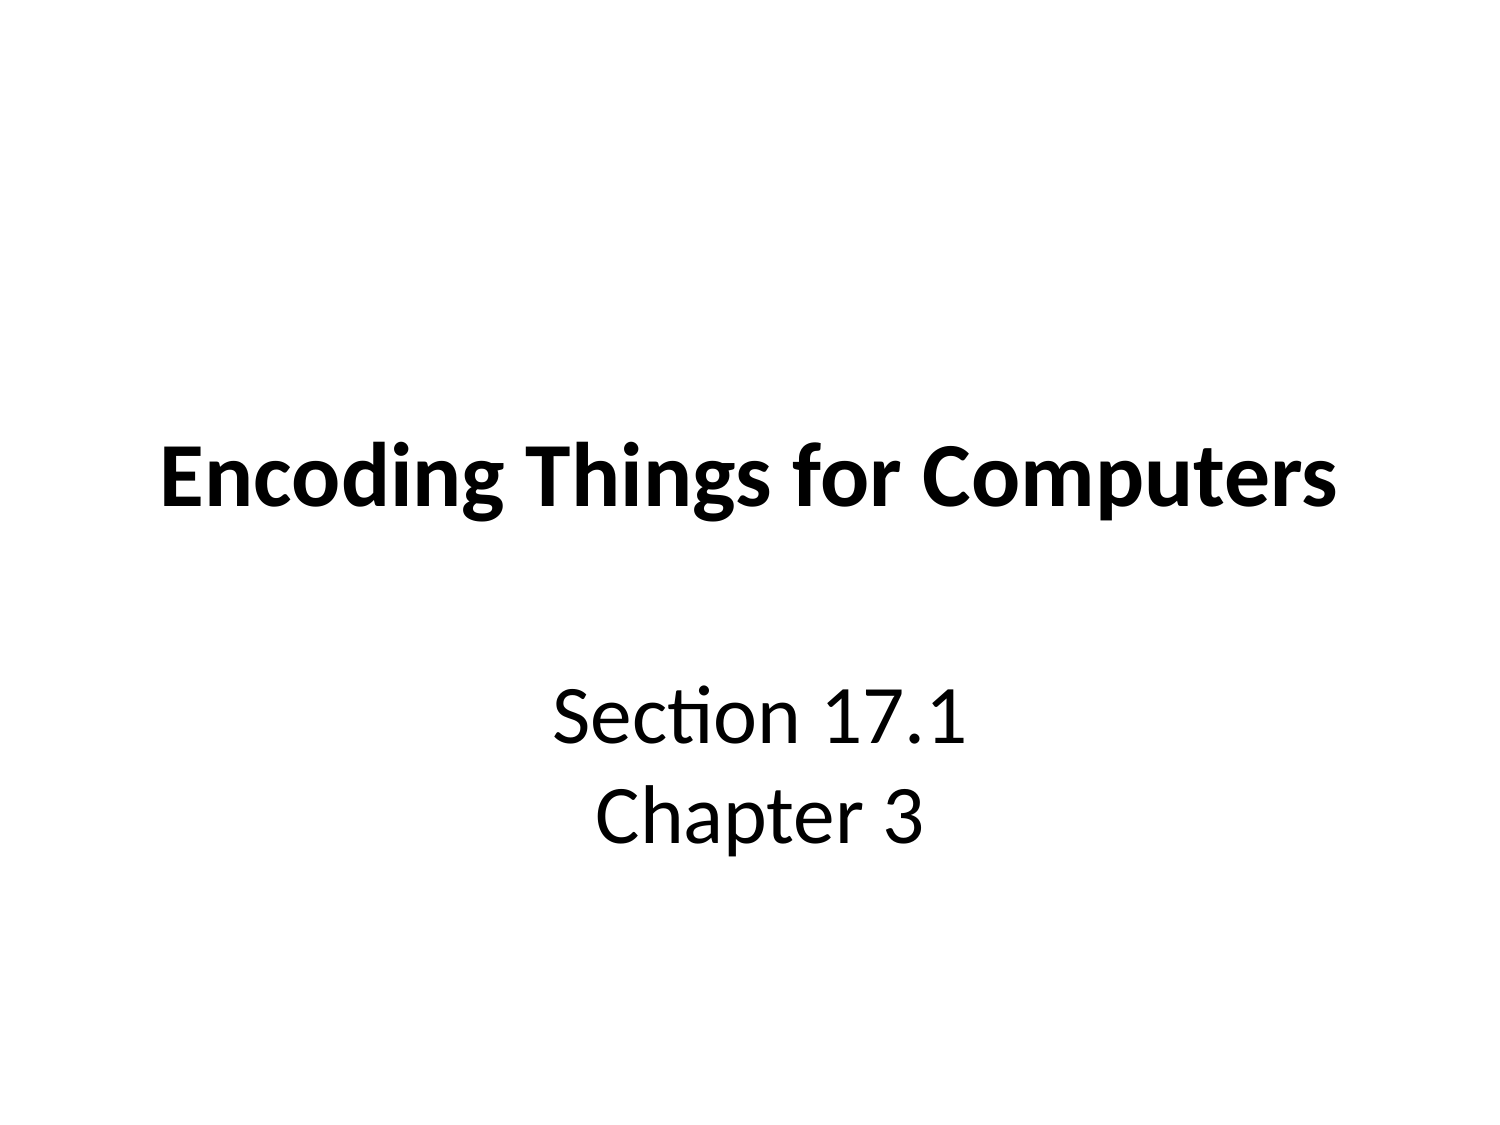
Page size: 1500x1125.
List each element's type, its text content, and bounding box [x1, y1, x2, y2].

text_box Section 17.1 Chapter 3 [257, 652, 1264, 868]
title Encoding Things for Computers [112, 349, 1388, 591]
